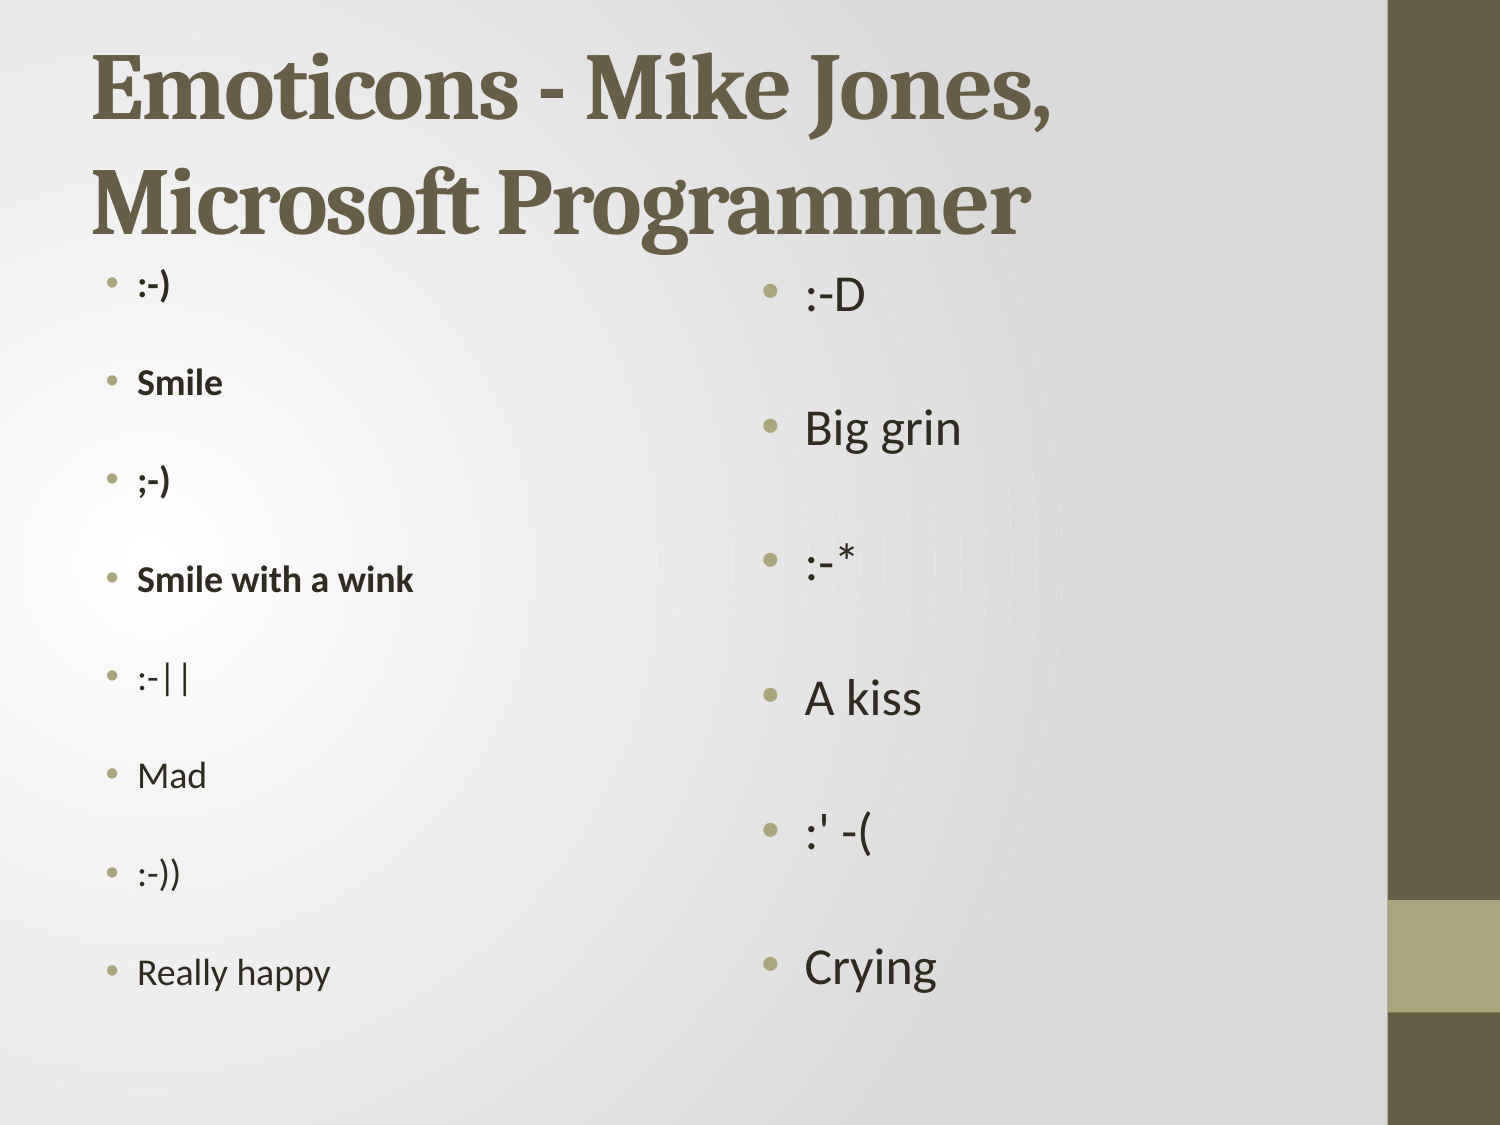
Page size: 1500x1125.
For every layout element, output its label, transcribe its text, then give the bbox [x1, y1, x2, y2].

title Emoticons - Mike Jones, Microsoft Programmer [75, 45, 1325, 233]
list :-) Smile ;-) Smile with a wink :-|| Mad :-)) Really happy [75, 251, 675, 1005]
list :-D Big grin :-* A kiss :' -( Crying [725, 251, 1325, 1005]
